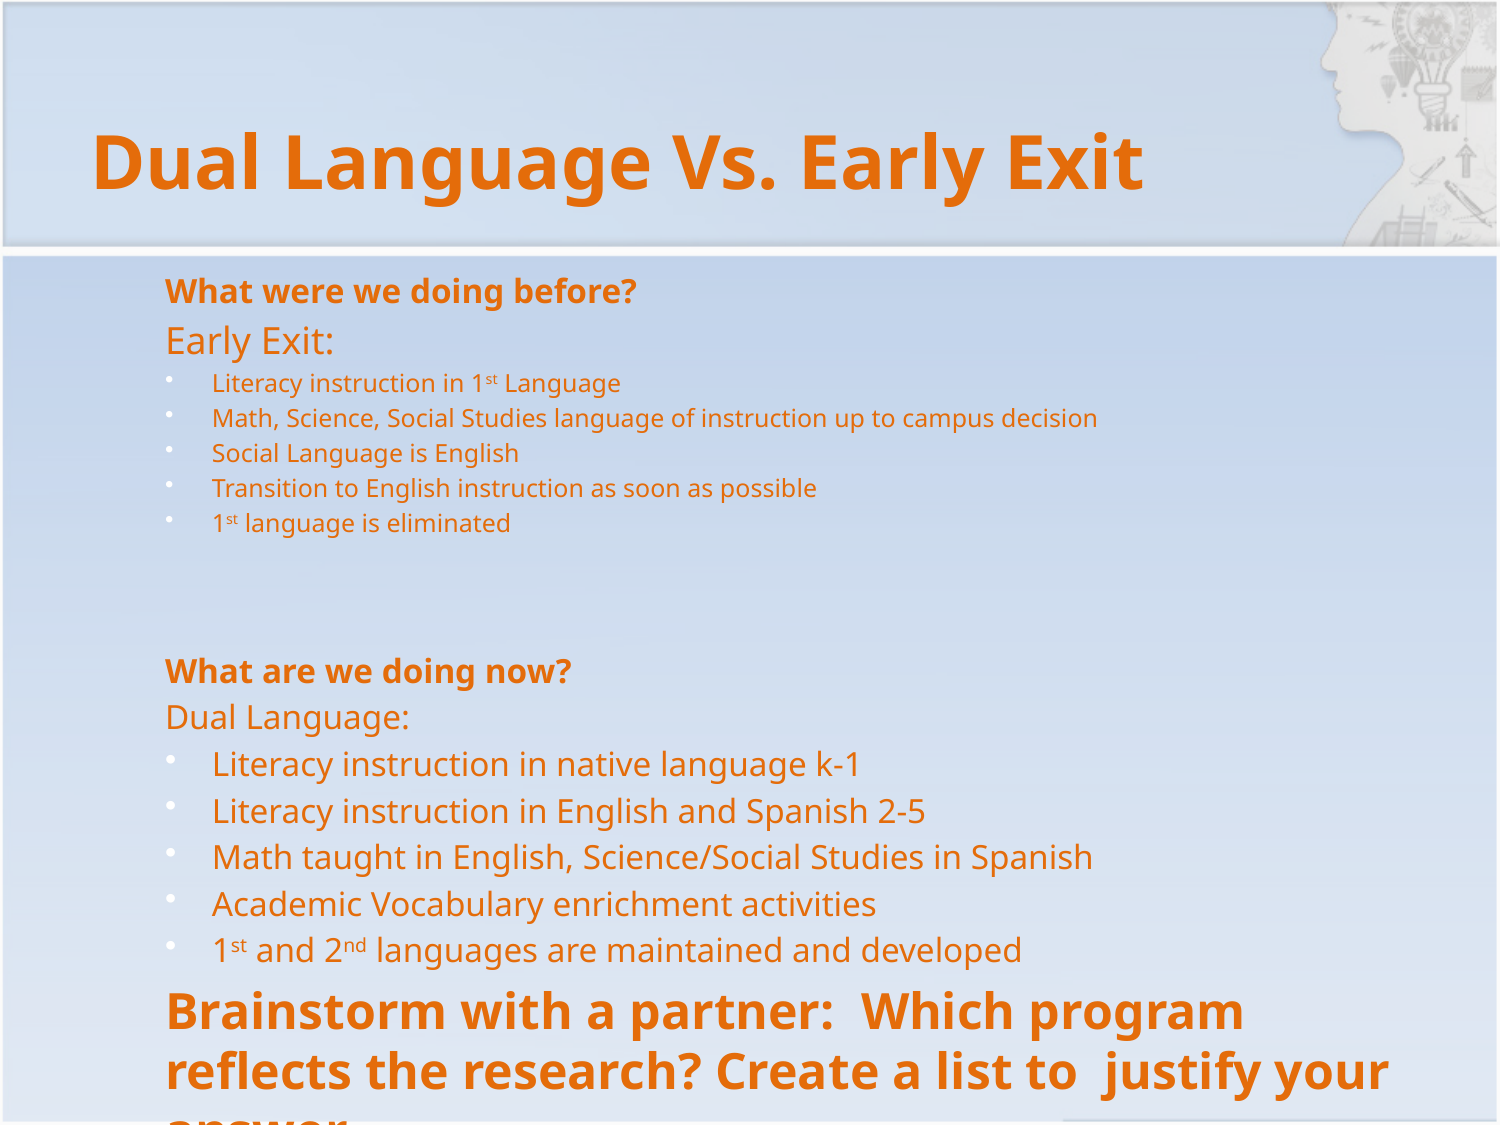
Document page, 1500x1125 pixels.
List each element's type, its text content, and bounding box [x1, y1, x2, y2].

list What were we doing before? Early Exit: Literacy instruction in 1st Language Math, Science, Social Studies language of instruction up to campus decision Social Language is English Transition to English instruction as soon as possible 1st language is eliminated What are we doing now? Dual Language: Literacy instruction in native language k-1 Literacy instruction in English and Spanish 2-5 Math taught in English, Science/Social Studies in Spanish Academic Vocabulary enrichment activities 1st and 2nd languages are maintained and developed Brainstorm with a partner: Which program reflects the research? Create a list to justify your answer. [74, 262, 1426, 1113]
title Dual Language Vs. Early Exit [74, 24, 1438, 213]
